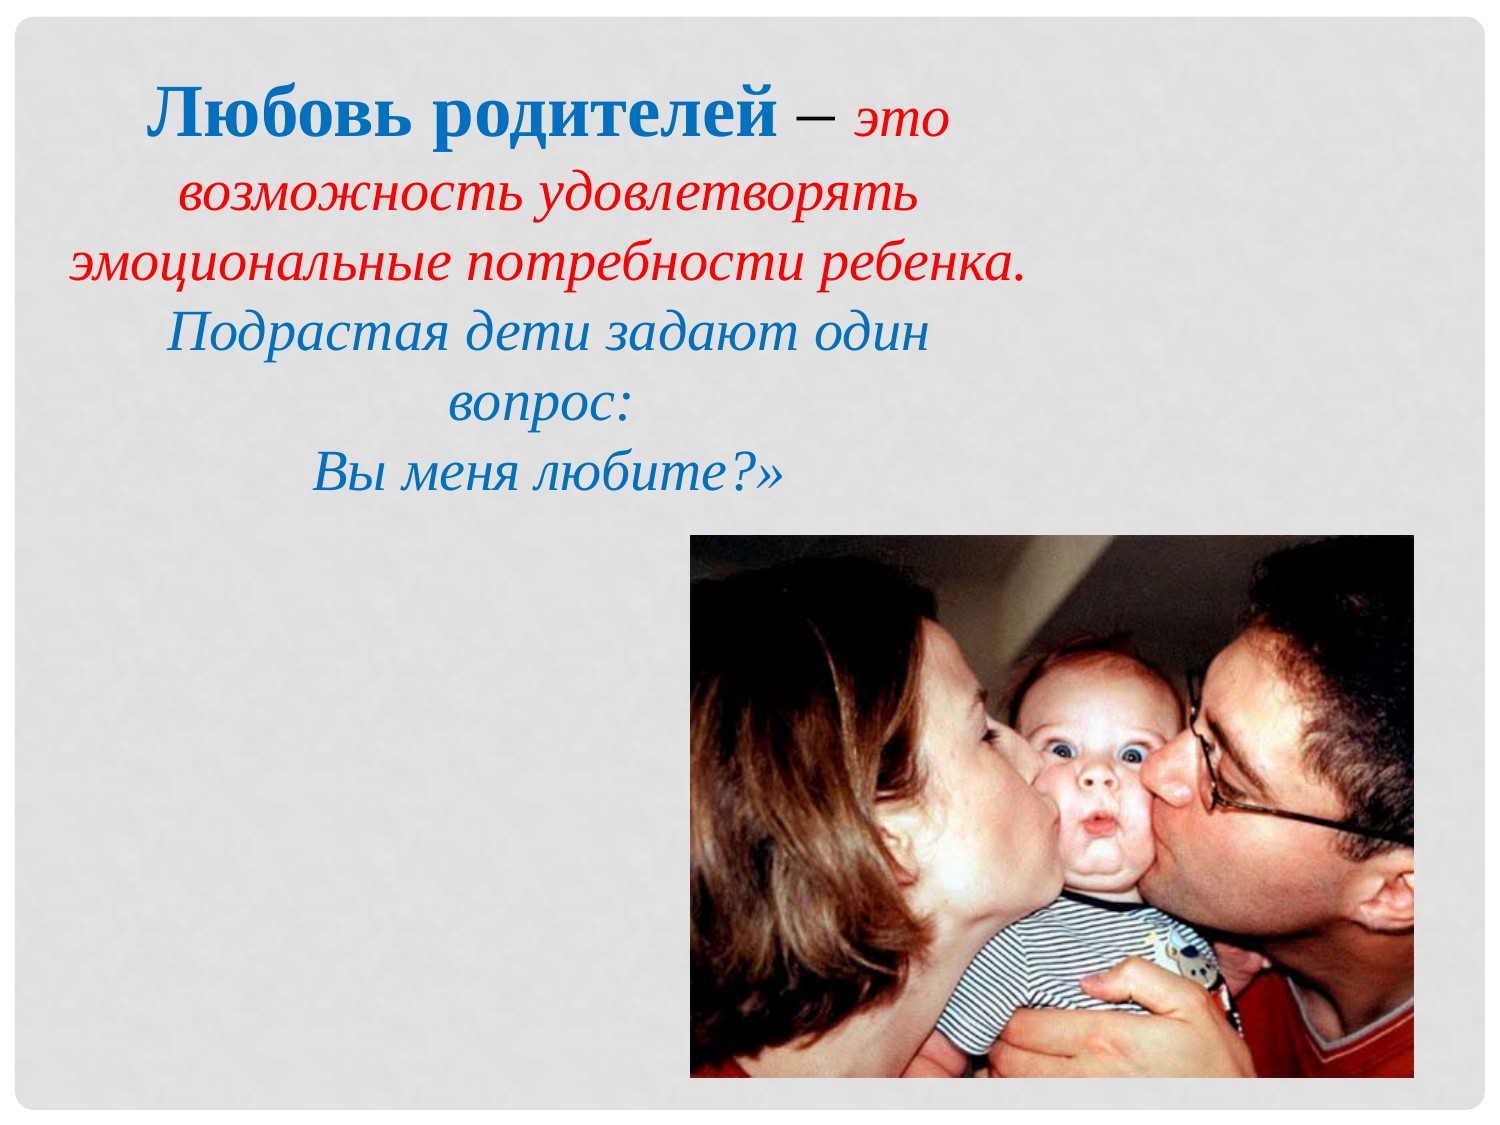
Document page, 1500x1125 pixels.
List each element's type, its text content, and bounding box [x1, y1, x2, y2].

picture [690, 535, 1414, 1078]
text_box Любовь родителей – это возможность удовлетворять эмоциональные потребности ребенка. Подрастая дети задают один вопрос: Вы меня любите?» [53, 54, 1046, 510]
